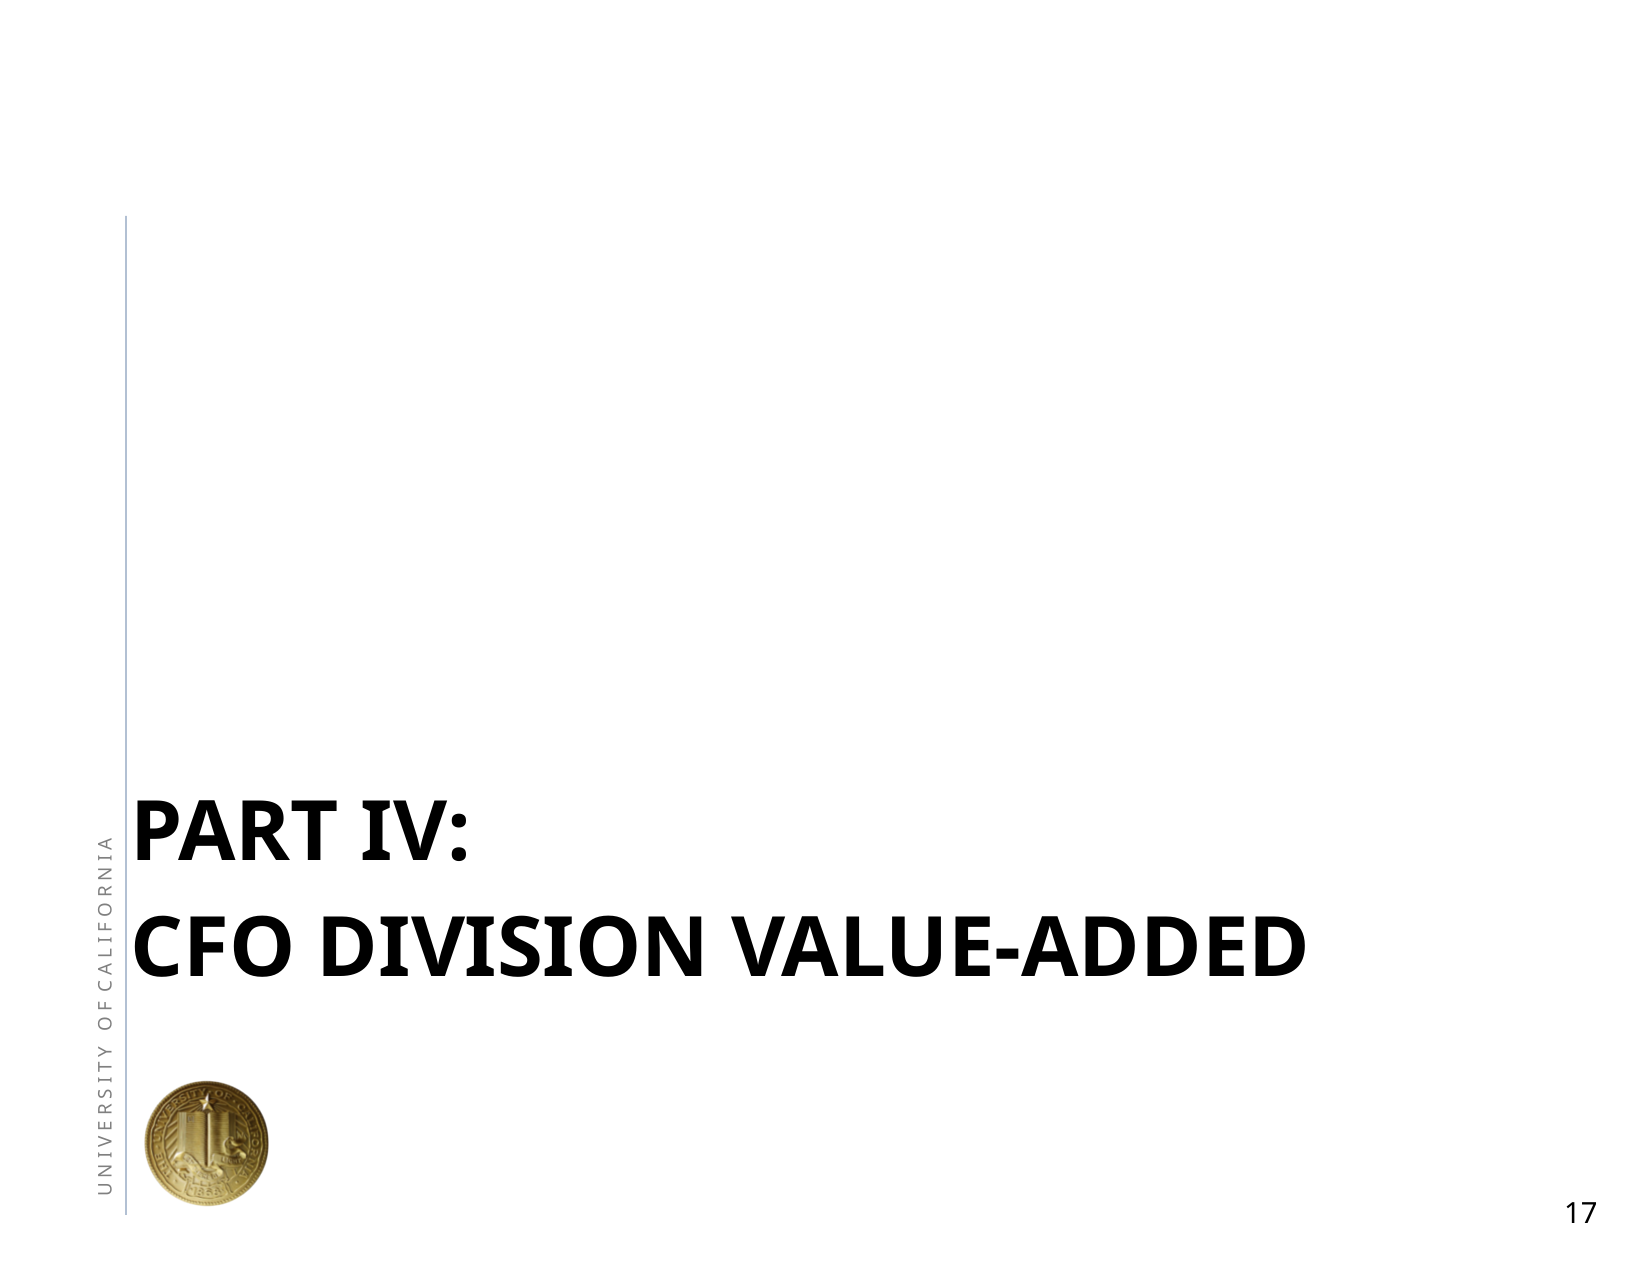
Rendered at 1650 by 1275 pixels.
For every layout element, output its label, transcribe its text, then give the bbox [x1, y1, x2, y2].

picture [137, 1074, 276, 1213]
title Part iv: cfo division value-added [130, 819, 1533, 1073]
